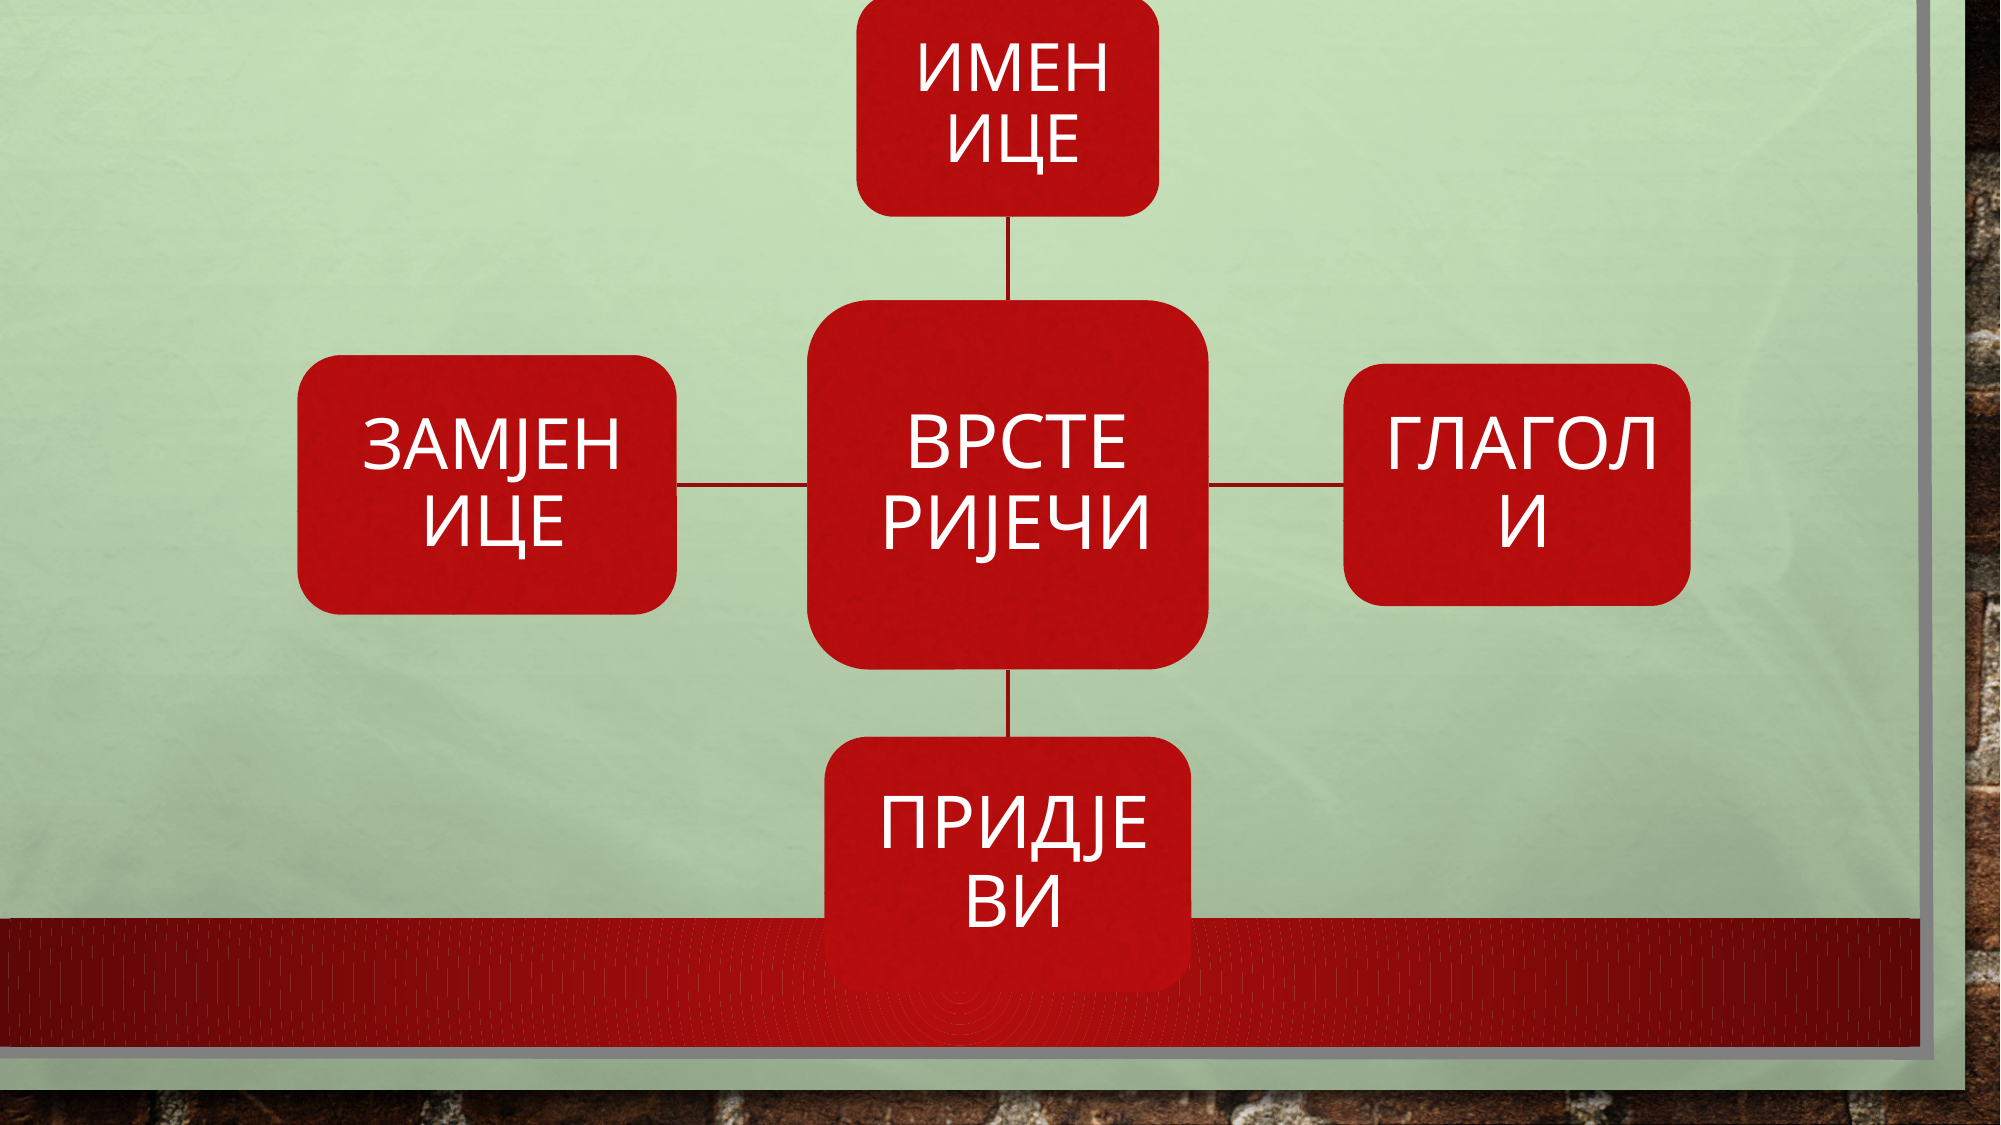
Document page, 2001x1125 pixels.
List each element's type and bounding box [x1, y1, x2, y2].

text_box [208, 17, 1792, 969]
picture [0, 0, 2000, 1125]
